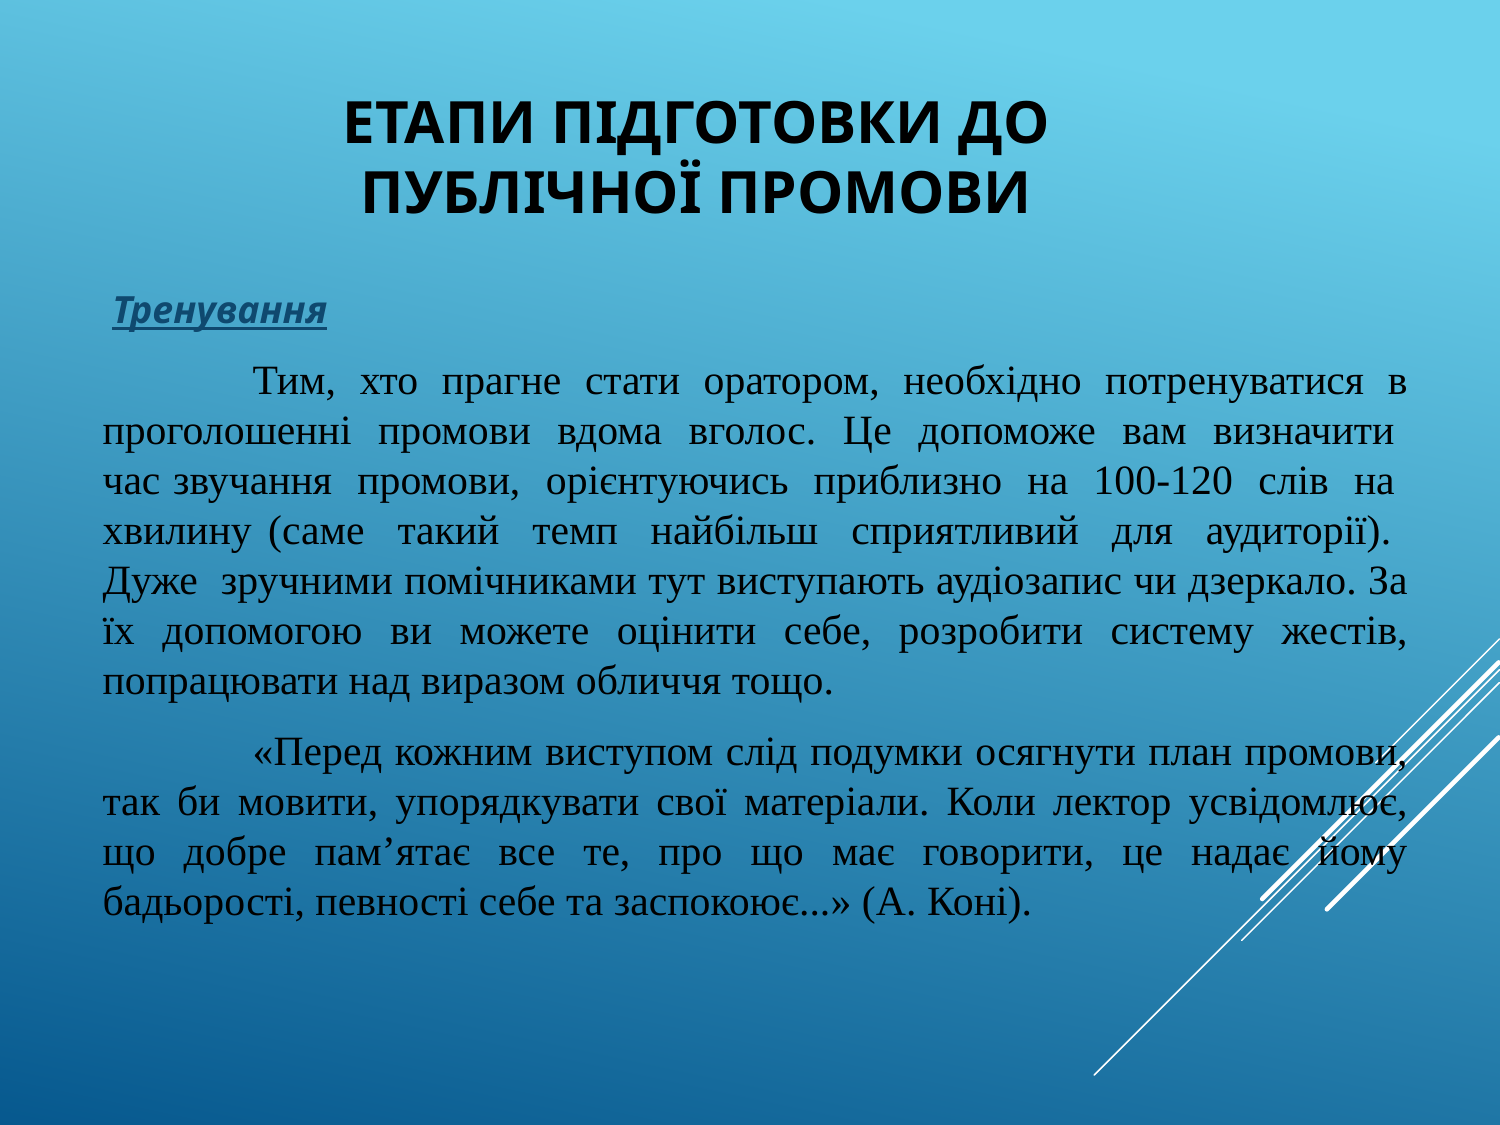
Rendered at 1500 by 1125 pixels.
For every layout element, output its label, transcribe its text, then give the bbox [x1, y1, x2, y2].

list Тренування Тим, хто прагне стати оратором, необхідно потренуватися в проголошенні промови вдома вголос. Це допоможе вам визначити час звучання промови, орієнтуючись приблизно на 100-120 слів на хвилину (саме такий темп найбільш сприятливий для аудиторії). Дуже зручними помічниками тут виступають аудіозапис чи дзеркало. За їх допомогою ви можете оцінити себе, розробити систему жестів, попрацювати над виразом обличчя тощо. «Перед кожним виступом слід подумки осягнути план промови, так би мовити, упорядкувати свої матеріали. Коли лектор усвідомлює, що добре пам’ятає все те, про що має говорити, це надає йому бадьорості, певності себе та заспокоює...» (А. Коні). [87, 278, 1424, 988]
title ЕТАПИ ПІДГОТОВКИ ДО ПУБЛІЧНОЇ ПРОМОВИ [171, 78, 1222, 233]
